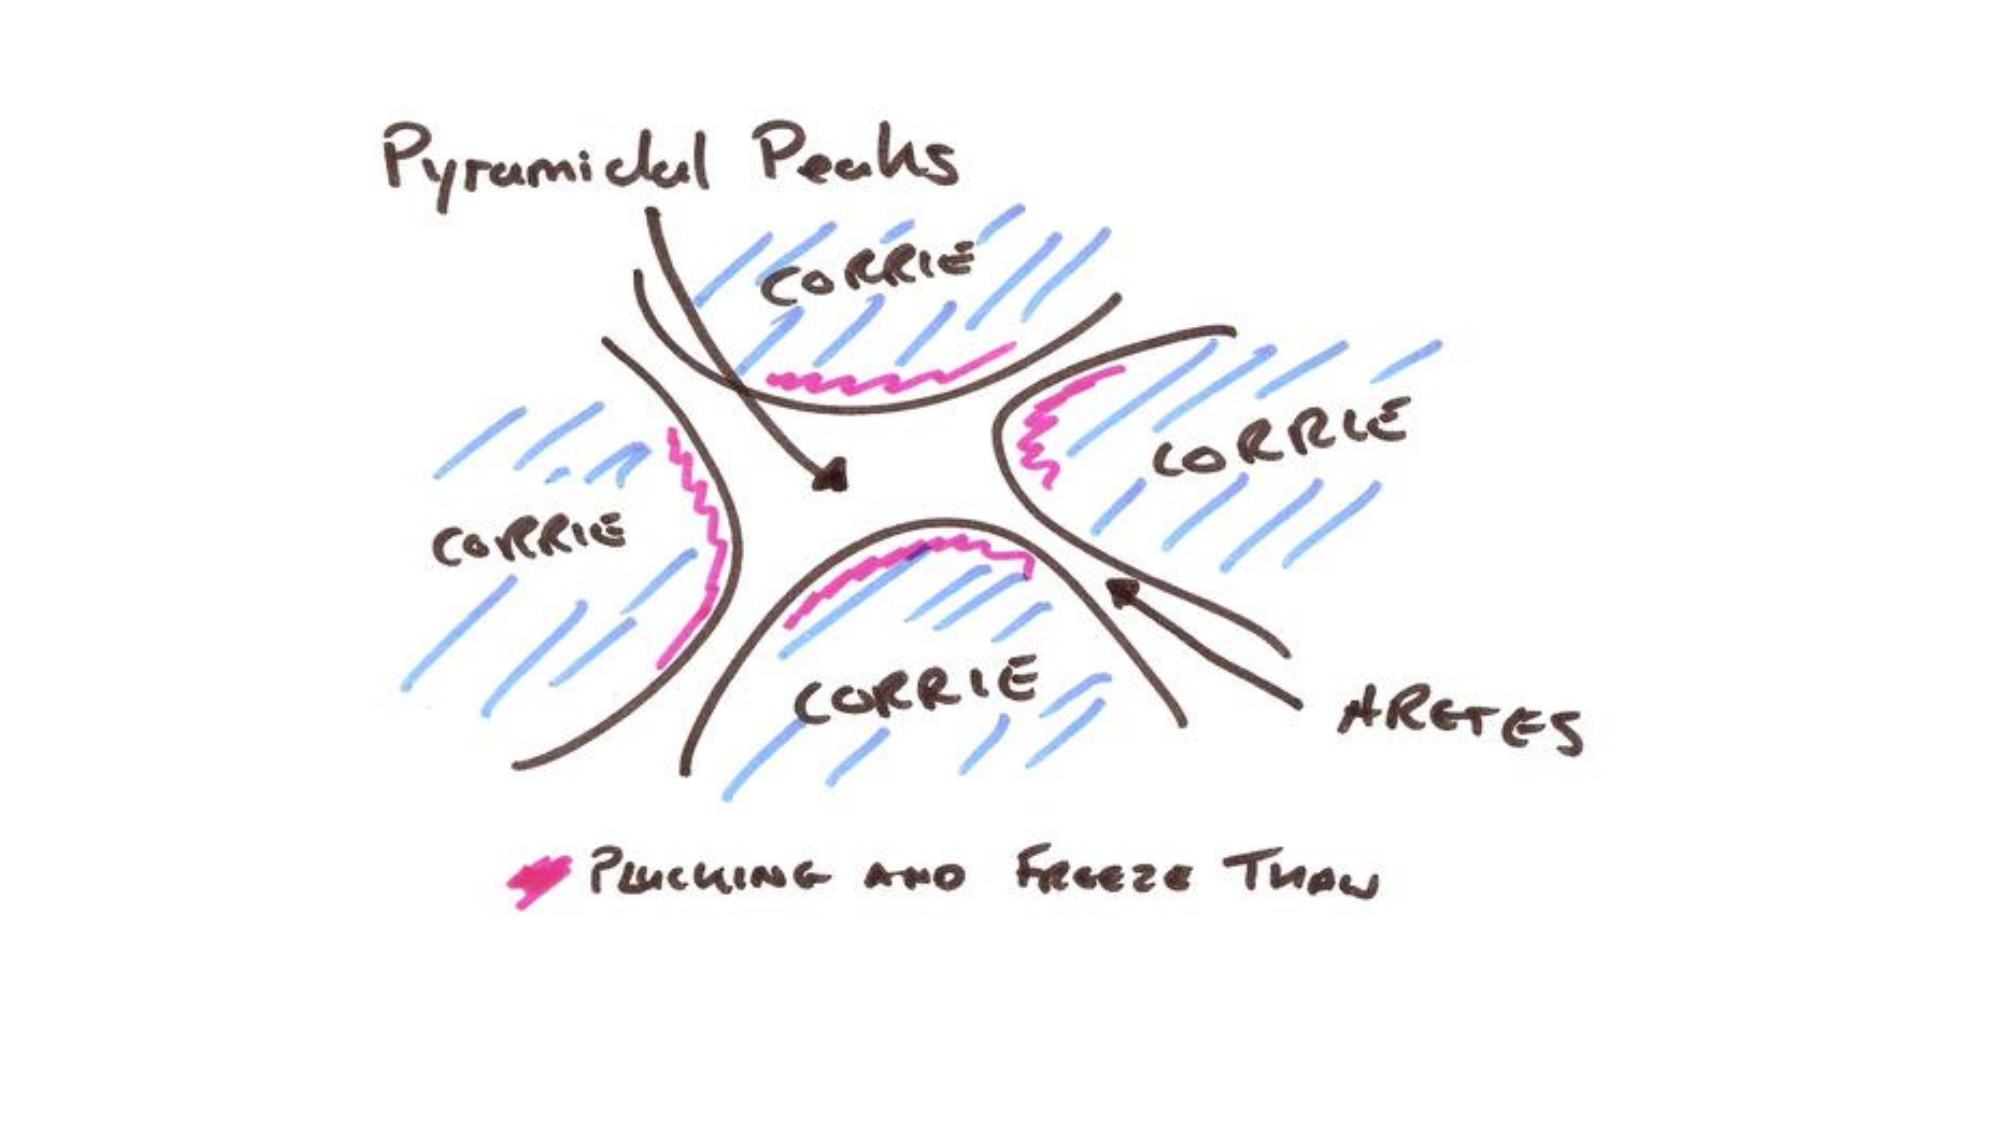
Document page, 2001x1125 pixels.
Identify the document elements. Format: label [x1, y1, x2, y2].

picture [303, 89, 1650, 981]
